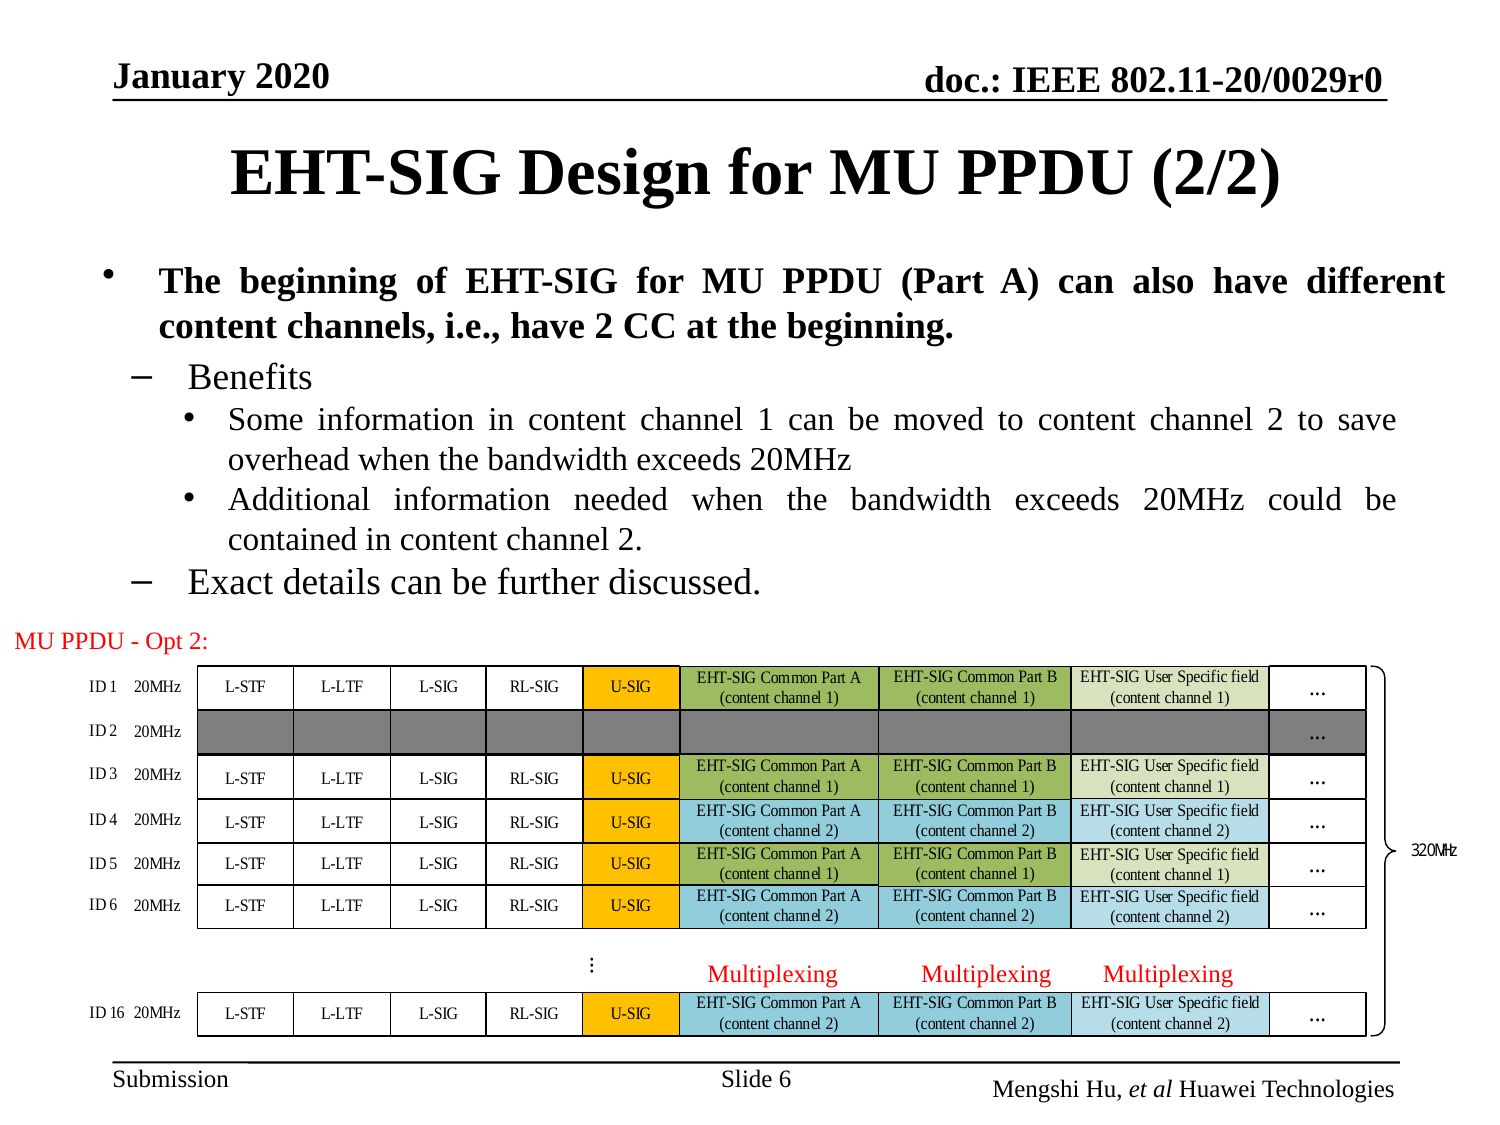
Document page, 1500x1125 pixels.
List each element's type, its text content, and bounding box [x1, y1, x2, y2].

title EHT-SIG Design for MU PPDU (2/2) [99, 123, 1413, 212]
text_box Benefits Some information in content channel 1 can be moved to content channel 2 to save overhead when the bandwidth exceeds 20MHz Additional information needed when the bandwidth exceeds 20MHz could be contained in content channel 2. Exact details can be further discussed. [51, 345, 1414, 655]
text_box The beginning of EHT-SIG for MU PPDU (Part A) can also have different content channels, i.e., have 2 CC at the beginning. [87, 248, 1462, 354]
slide_number Slide 6 [712, 1061, 800, 1093]
text_box MU PPDU - Opt 2: [0, 617, 238, 662]
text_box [74, 662, 1474, 1038]
